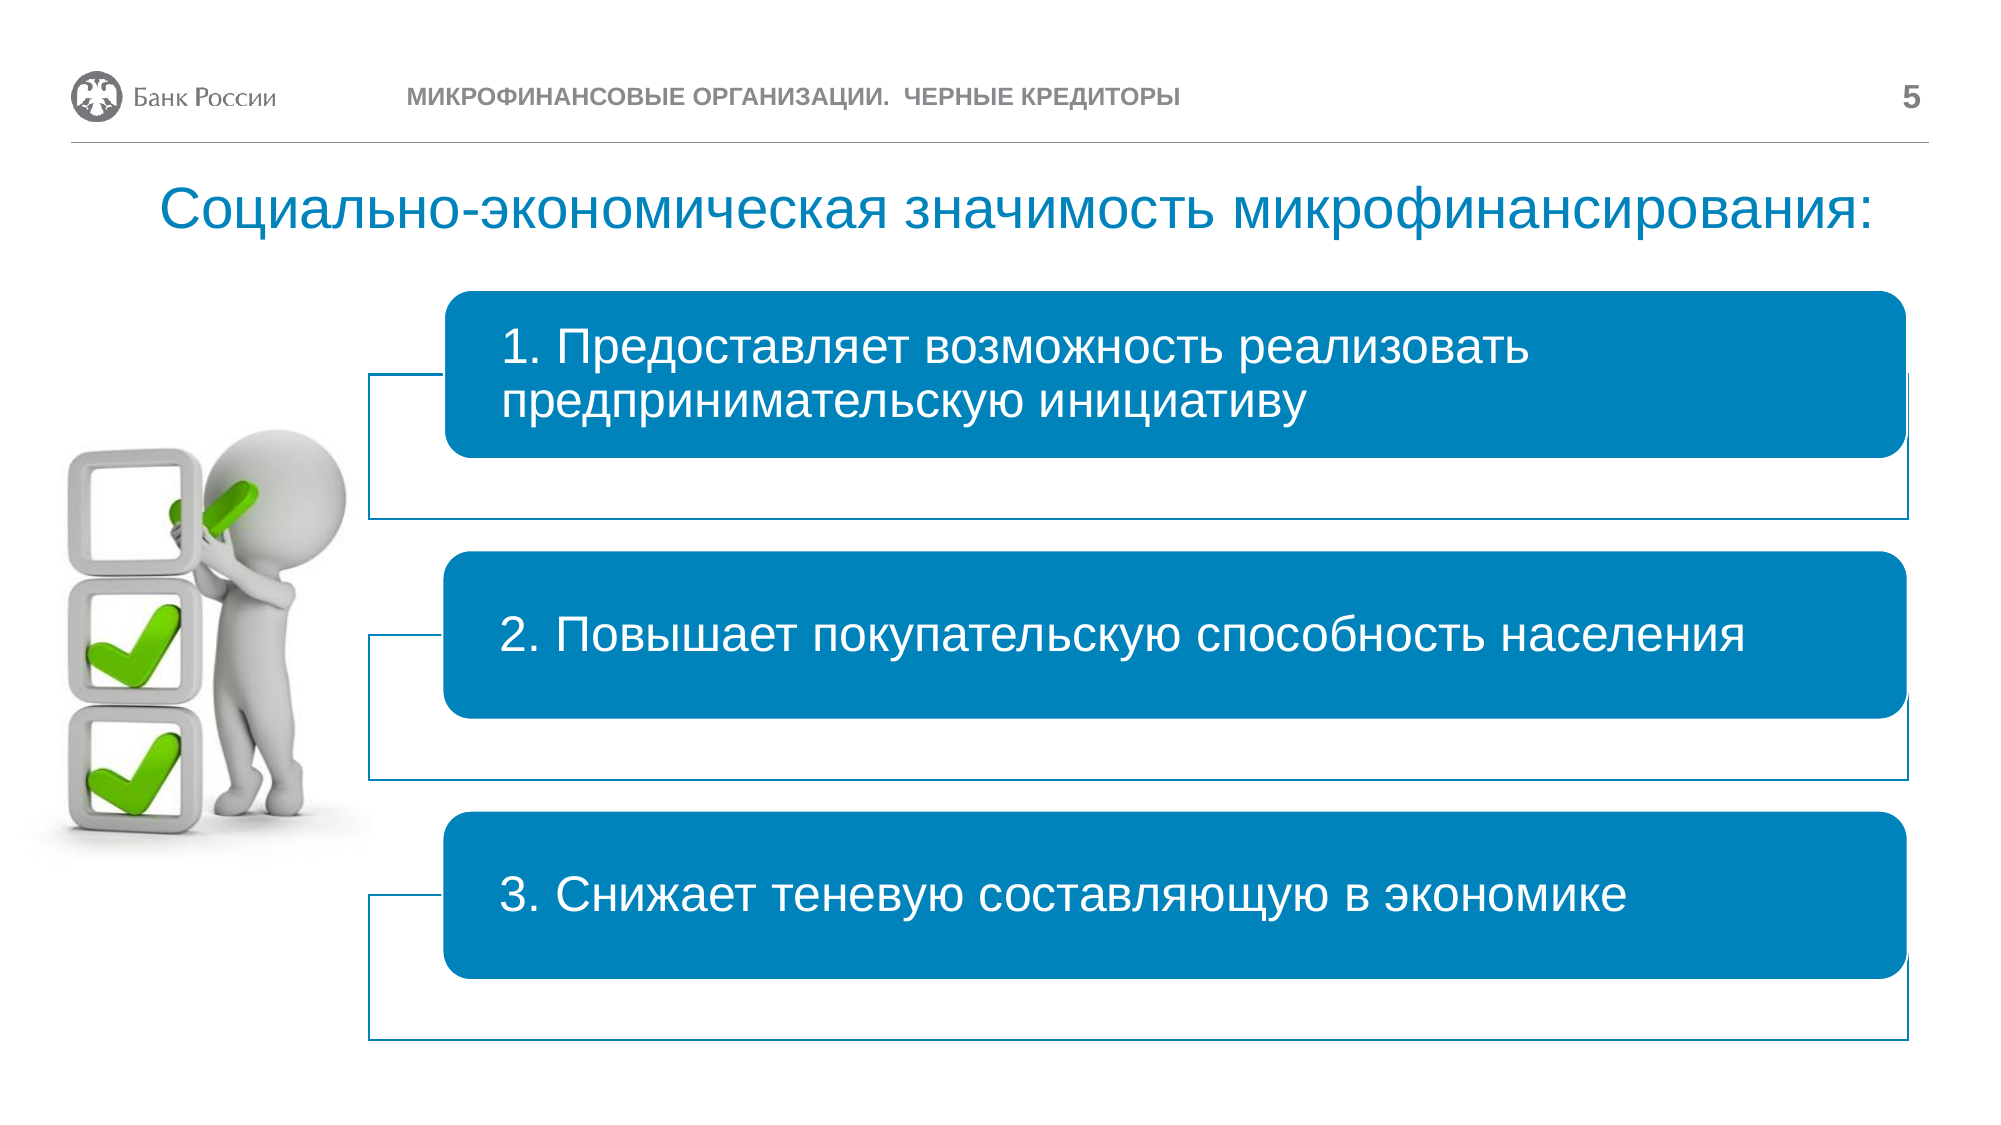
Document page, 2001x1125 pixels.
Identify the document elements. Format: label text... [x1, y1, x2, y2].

title Социально-экономическая значимость микрофинансирования: [126, 178, 1909, 324]
text_box МИКРОФИНАНСОВЫЕ ОРГАНИЗАЦИИ. ЧЕРНЫЕ КРЕДИТОРЫ [386, 70, 1771, 124]
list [369, 284, 1909, 1045]
picture [0, 396, 369, 882]
slide_number 5 [1842, 56, 1921, 134]
picture [71, 71, 275, 122]
